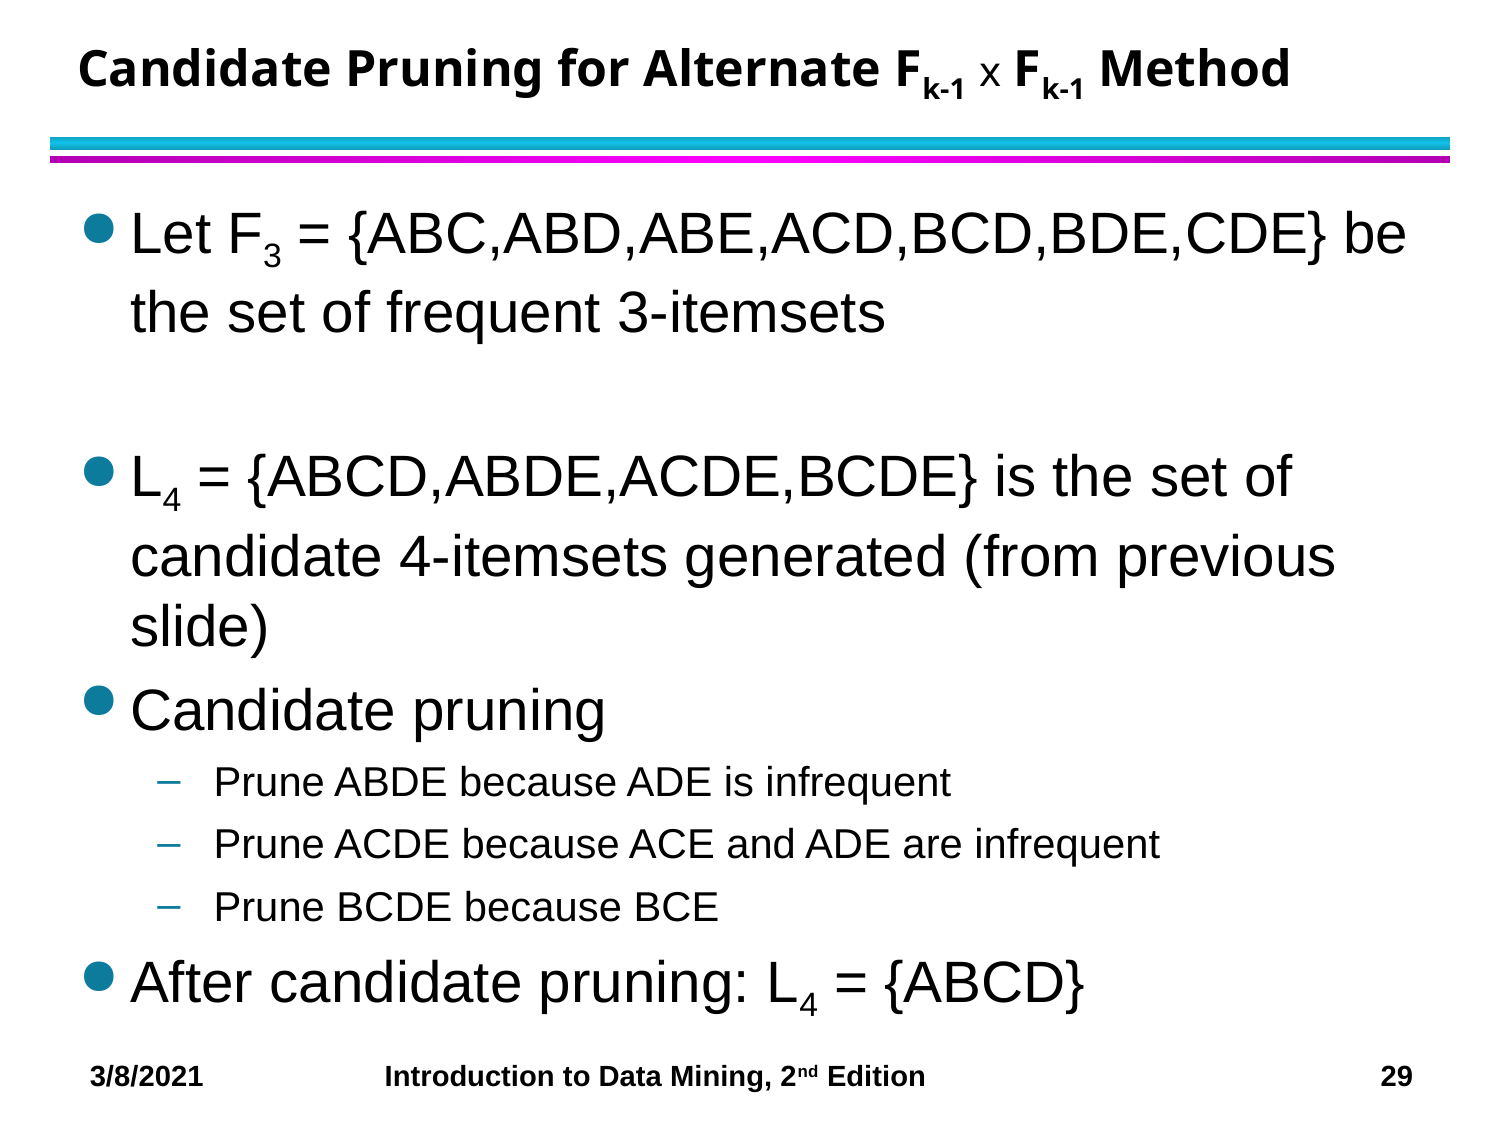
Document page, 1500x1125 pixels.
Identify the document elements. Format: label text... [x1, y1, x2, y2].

list Let F3 = {ABC,ABD,ABE,ACD,BCD,BDE,CDE} be the set of frequent 3-itemsets L4 = {ABCD,ABDE,ACDE,BCDE} is the set of candidate 4-itemsets generated (from previous slide) Candidate pruning Prune ABDE because ADE is infrequent Prune ACDE because ACE and ADE are infrequent Prune BCDE because BCE After candidate pruning: L4 = {ABCD} [67, 187, 1432, 1050]
title Candidate Pruning for Alternate Fk-1 x Fk-1 Method [62, 24, 1421, 113]
